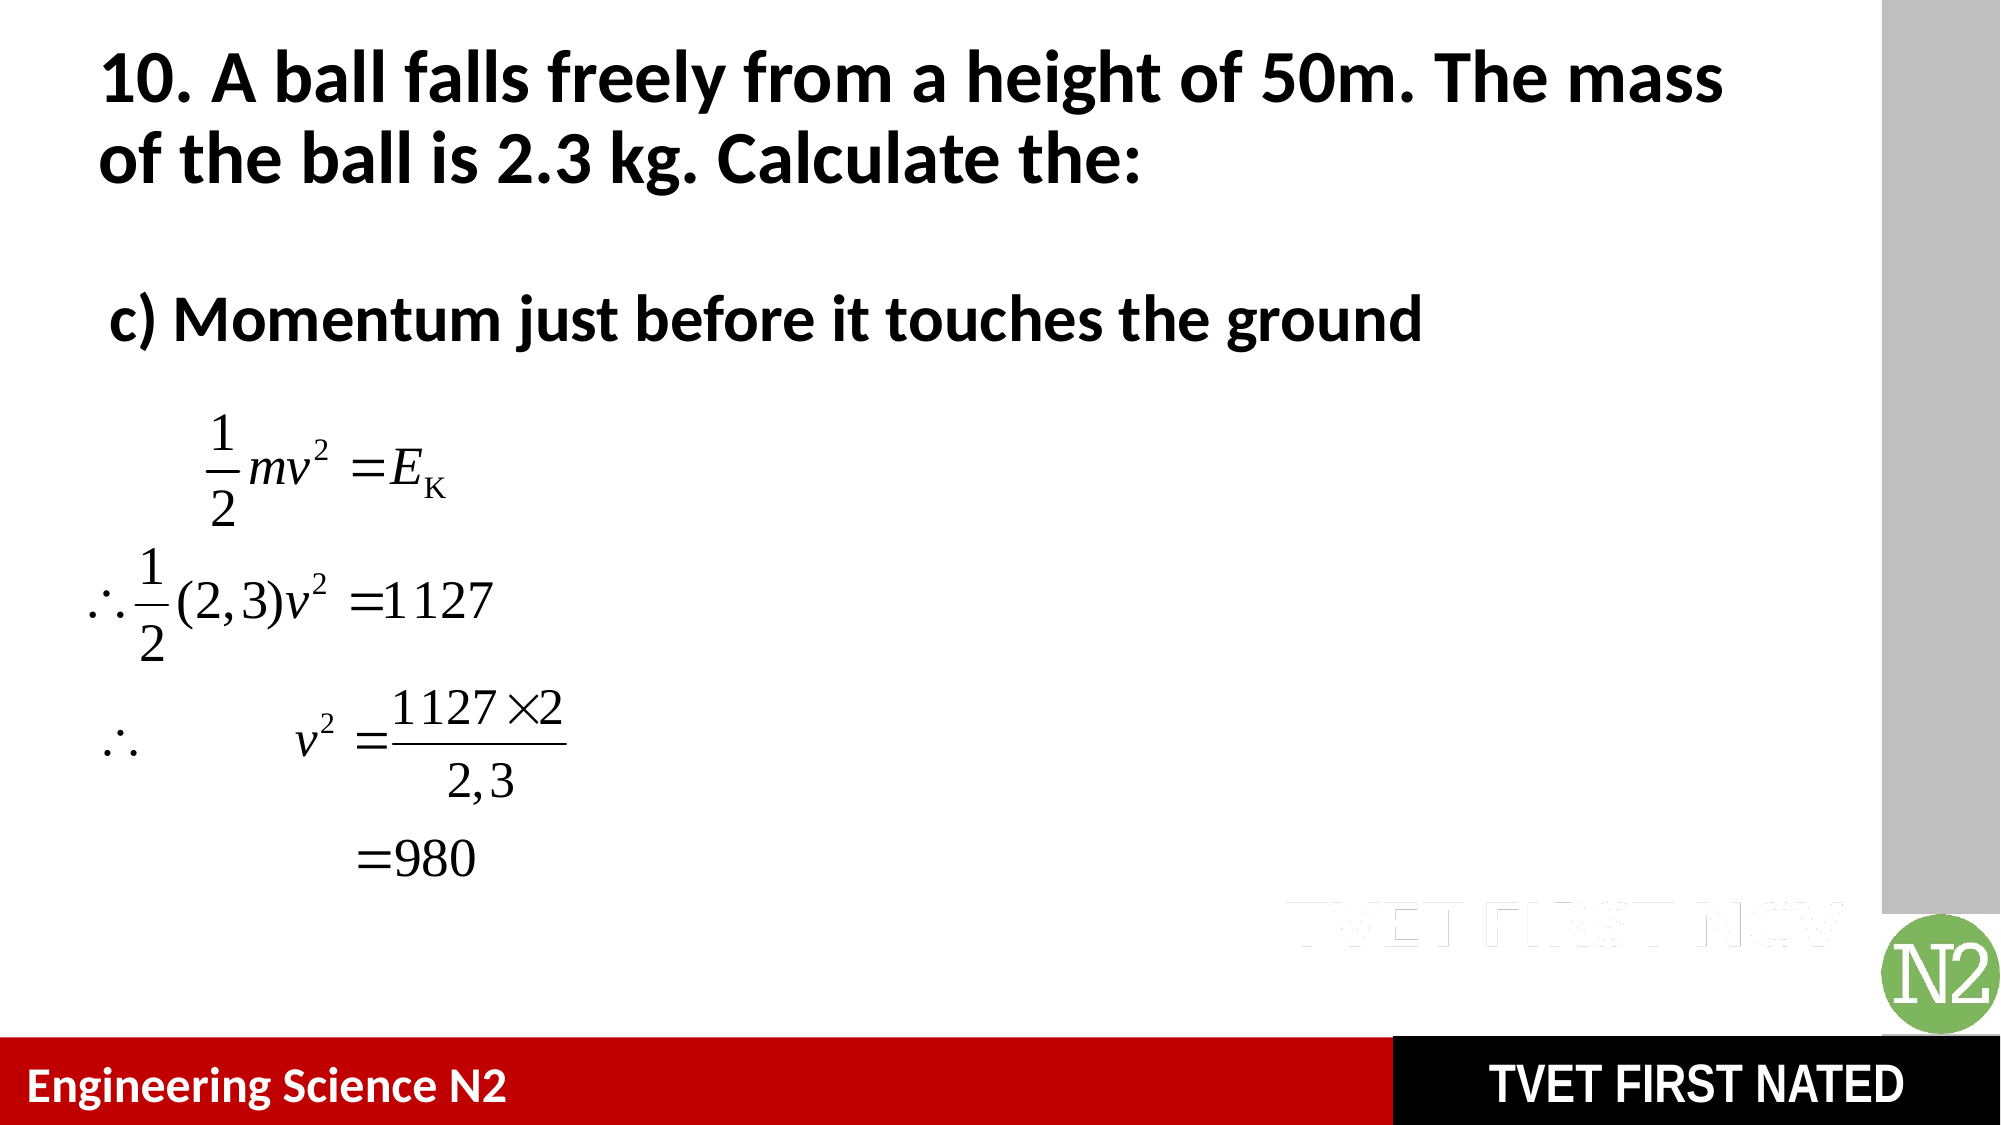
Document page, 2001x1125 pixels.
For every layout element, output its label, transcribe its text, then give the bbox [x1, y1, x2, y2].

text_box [344, 825, 488, 891]
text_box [83, 532, 505, 673]
picture [1285, 892, 1843, 962]
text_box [193, 399, 459, 532]
picture [1881, 914, 2000, 1034]
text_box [755, 282, 906, 315]
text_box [98, 675, 579, 817]
text_box c) Momentum just before it touches the ground [94, 239, 1640, 400]
title 10. A ball falls freely from a height of 50m. The mass of the ball is 2.3 kg. Calculate the: [83, 59, 1813, 179]
